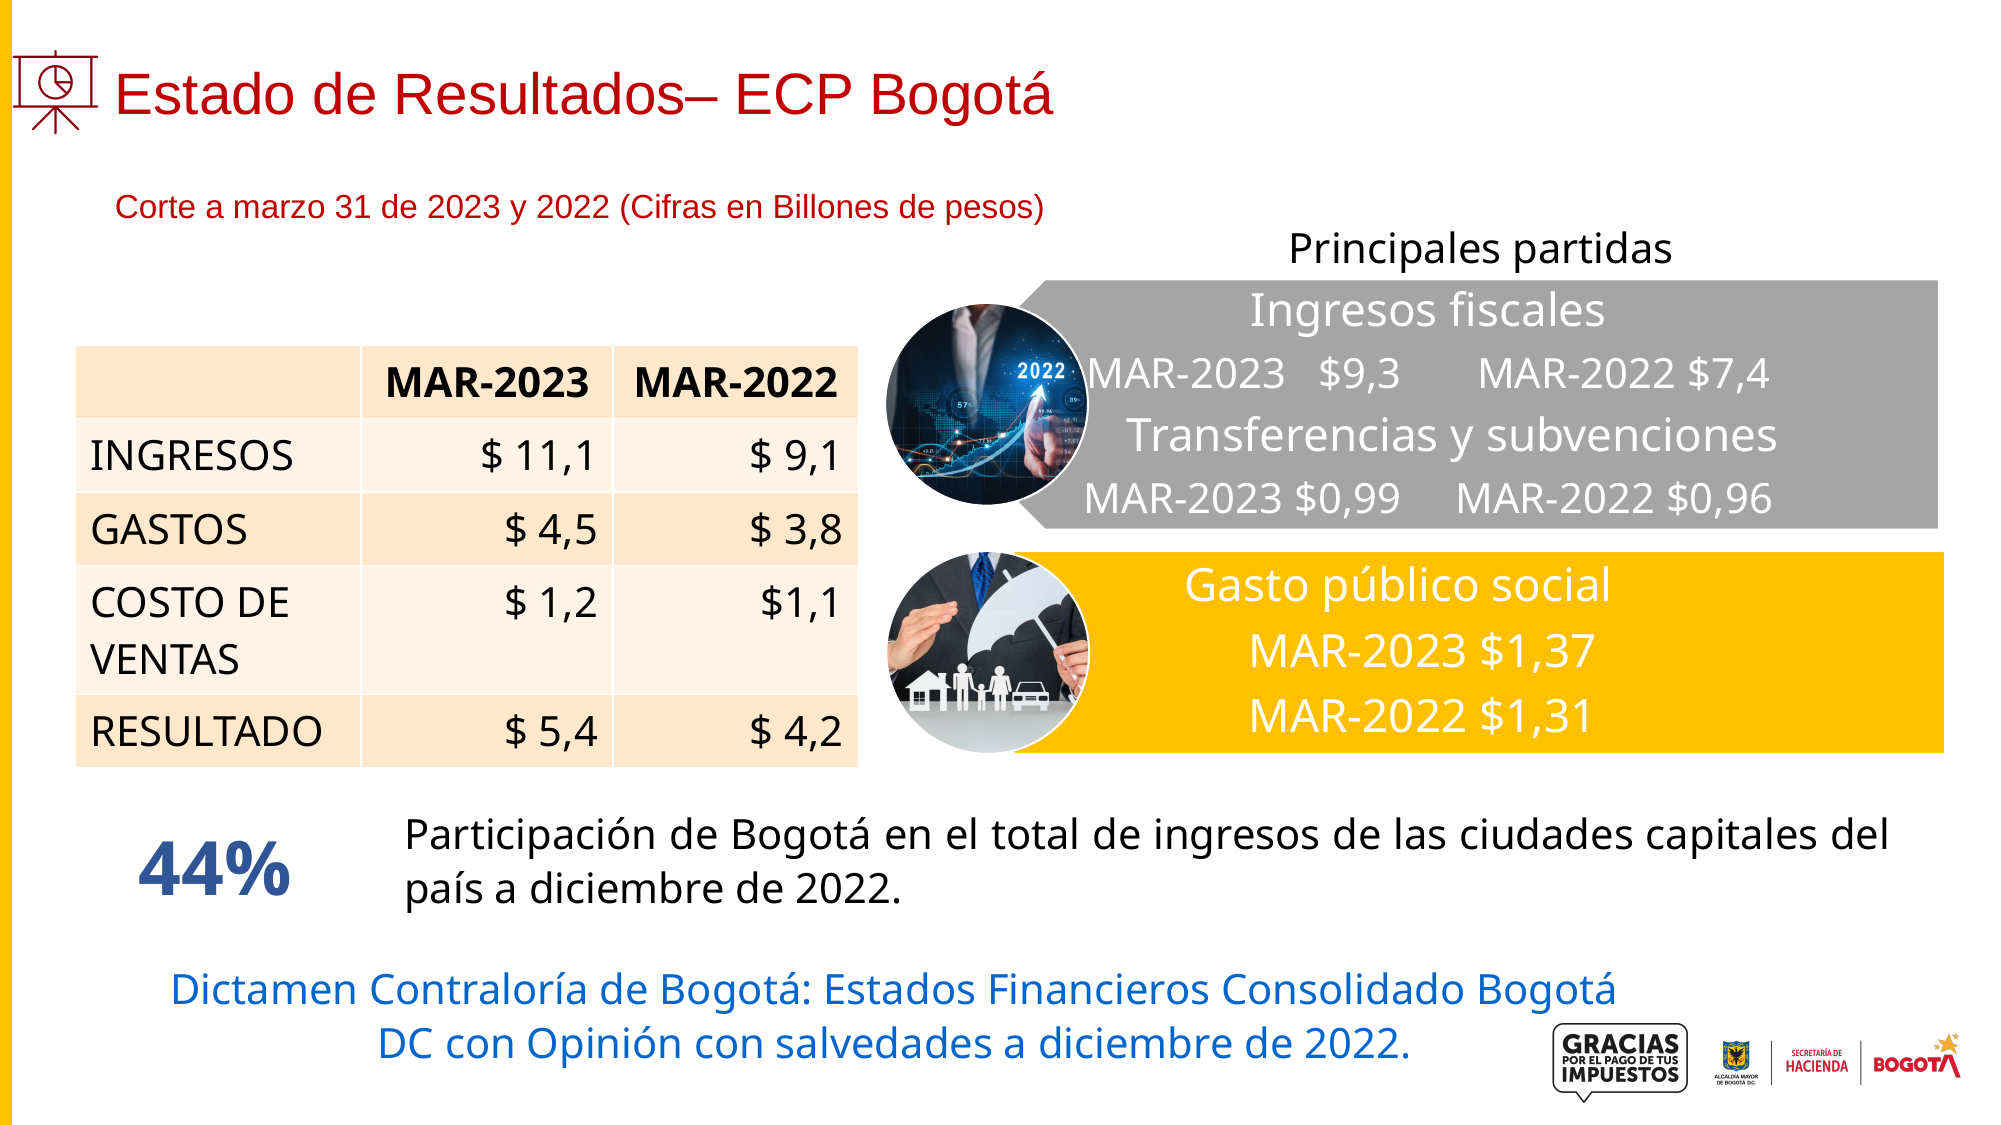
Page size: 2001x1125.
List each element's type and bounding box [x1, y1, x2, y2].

picture [0, 36, 111, 147]
table_cell [362, 419, 612, 491]
table_cell [362, 695, 612, 767]
table_cell [76, 419, 360, 491]
table_cell [614, 493, 858, 565]
picture [1552, 1023, 1961, 1103]
text_box [123, 952, 1666, 1074]
table_cell [76, 493, 360, 565]
table_cell [76, 566, 360, 694]
table_cell [362, 493, 612, 565]
table_header [614, 346, 858, 418]
text_box [99, 36, 2000, 794]
table_cell [362, 566, 612, 694]
table_cell [614, 695, 858, 767]
table_cell [614, 566, 858, 694]
table_cell [76, 695, 360, 767]
table_cell [614, 419, 858, 491]
text_box [123, 807, 388, 919]
table_header [76, 346, 360, 418]
text_box [389, 797, 1906, 920]
table_header [362, 346, 612, 418]
